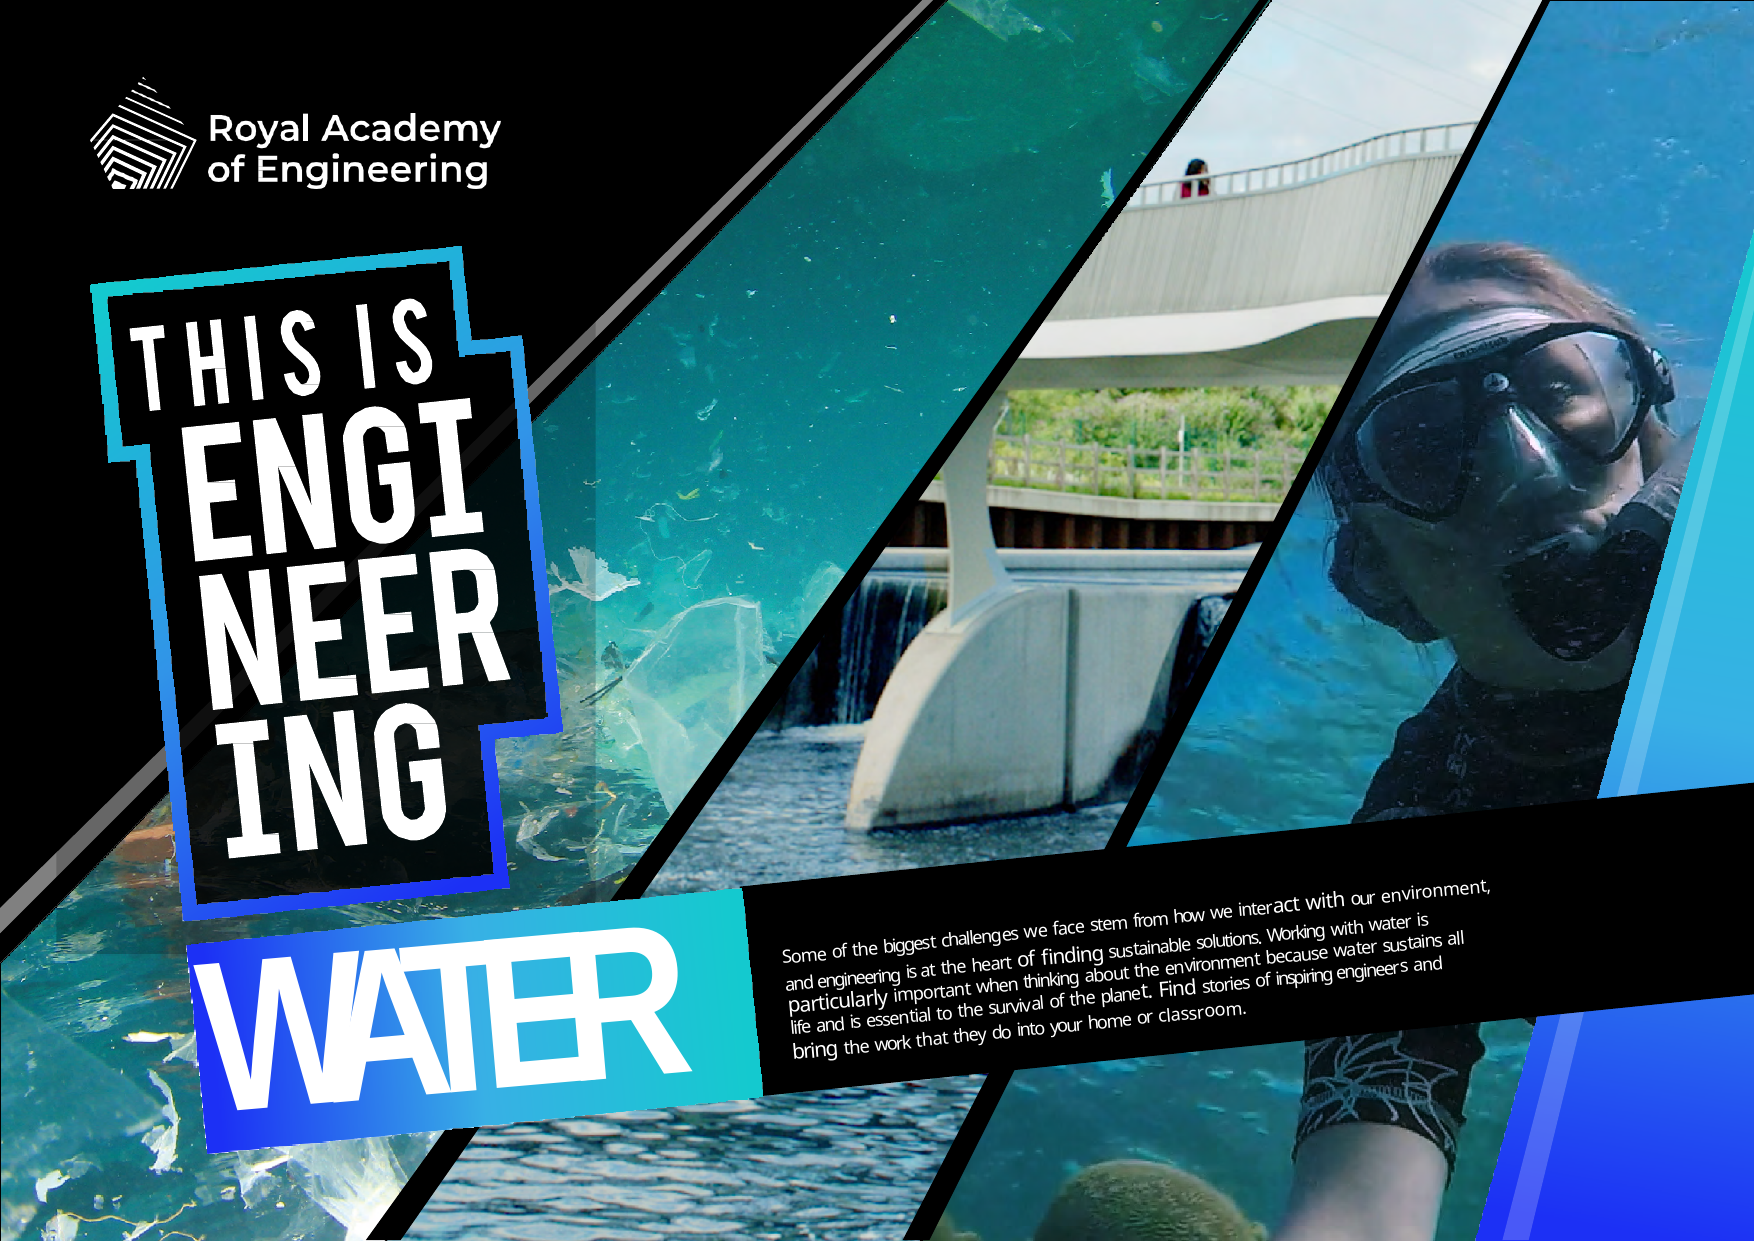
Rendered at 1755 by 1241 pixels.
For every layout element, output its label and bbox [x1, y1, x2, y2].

text_box [0, 0, 1755, 1241]
